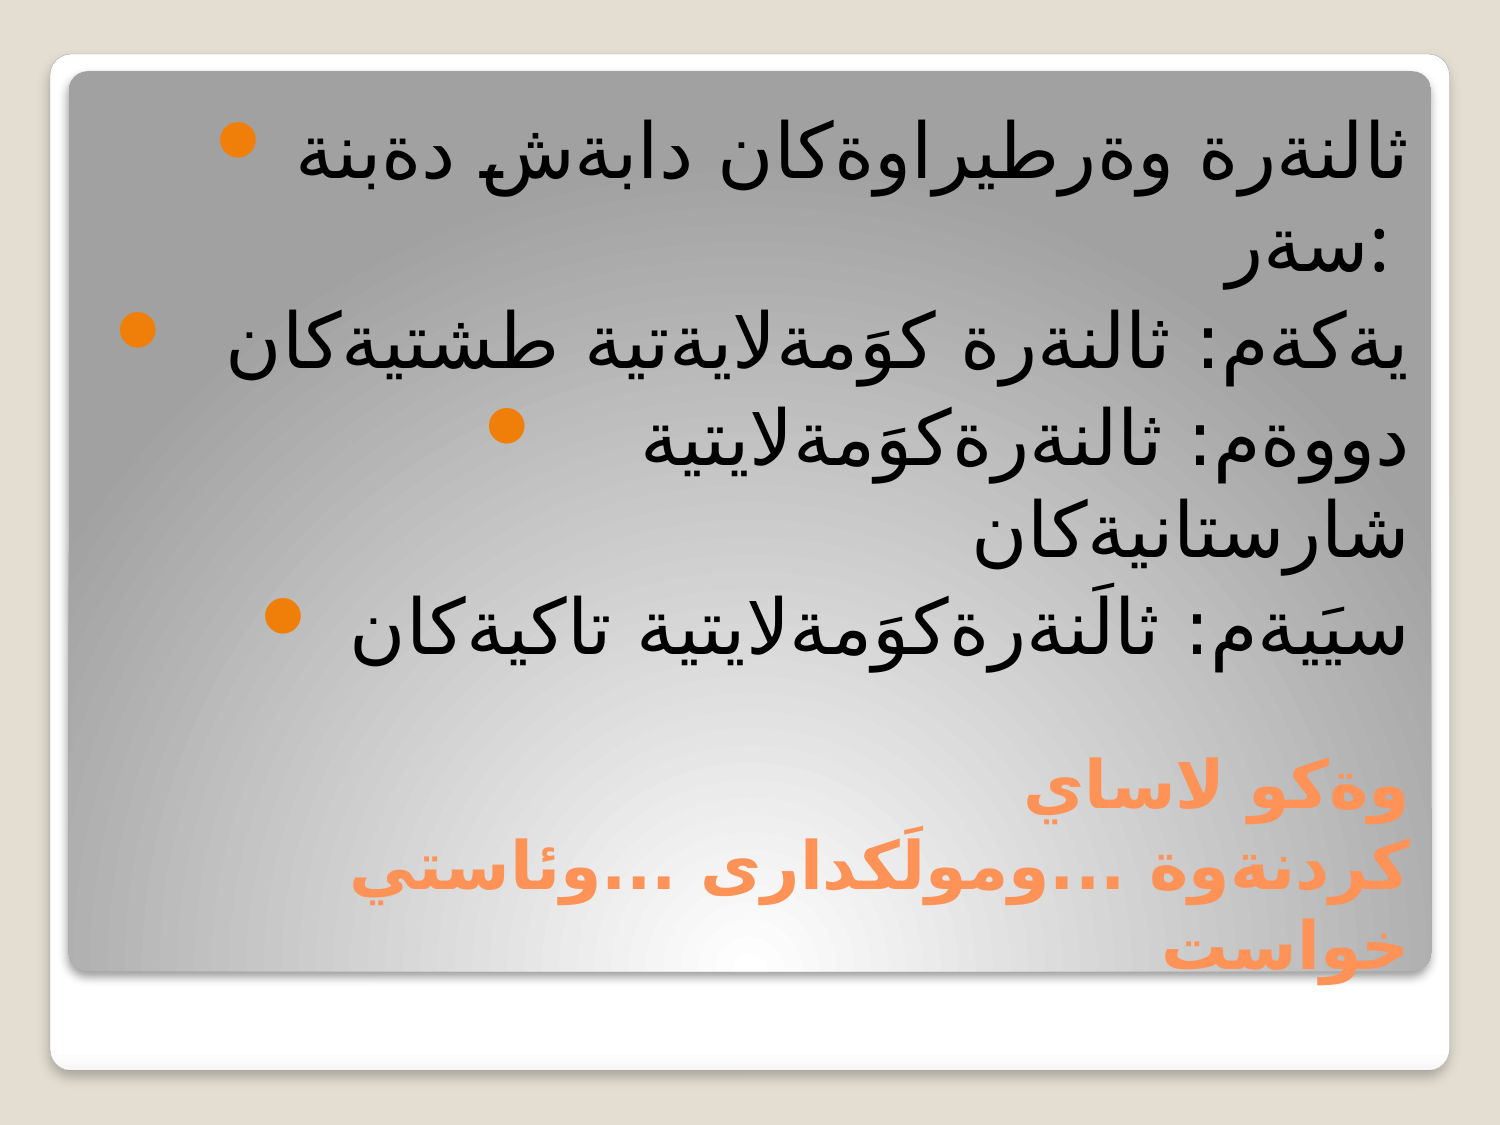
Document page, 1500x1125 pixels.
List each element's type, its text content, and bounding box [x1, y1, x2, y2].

title وةكو لاساي كردنةوة ...ومولَكدارى ...وئاستي خواست [82, 774, 1425, 990]
list ثالنةرة وةرطيراوةكان دابةش دةبنة سةر: يةكةم: ثالنةرة كوَمةلايةتية طشتيةكان دووةم: ثالنةرةكوَمةلايتية شارستانيةكان سيَيةم: ثالَنةرةكوَمةلايتية تاكيةكان [82, 86, 1425, 774]
